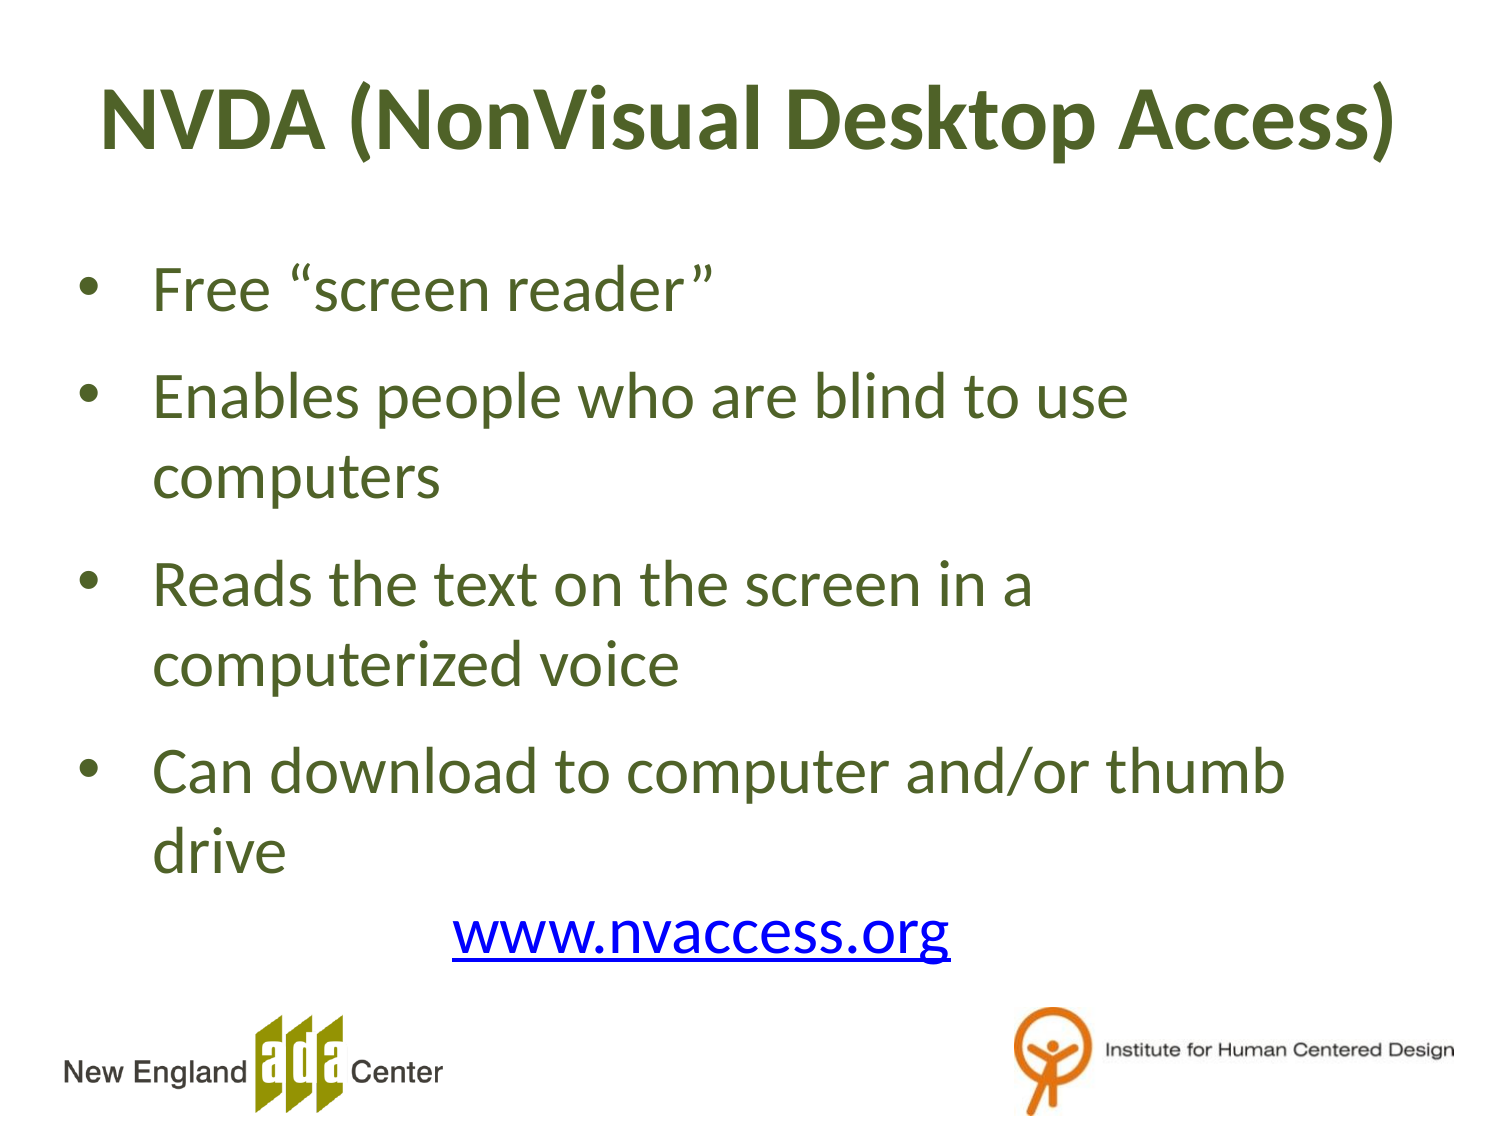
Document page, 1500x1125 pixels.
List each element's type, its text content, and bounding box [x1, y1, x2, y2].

text_box Free “screen reader” Enables people who are blind to use computers Reads the text on the screen in a computerized voice Can download to computer and/or thumb drive www.nvaccess.org [62, 237, 1413, 975]
title NVDA (NonVisual Desktop Access) [75, 50, 1425, 175]
picture [1014, 1007, 1454, 1116]
picture [62, 1014, 443, 1114]
